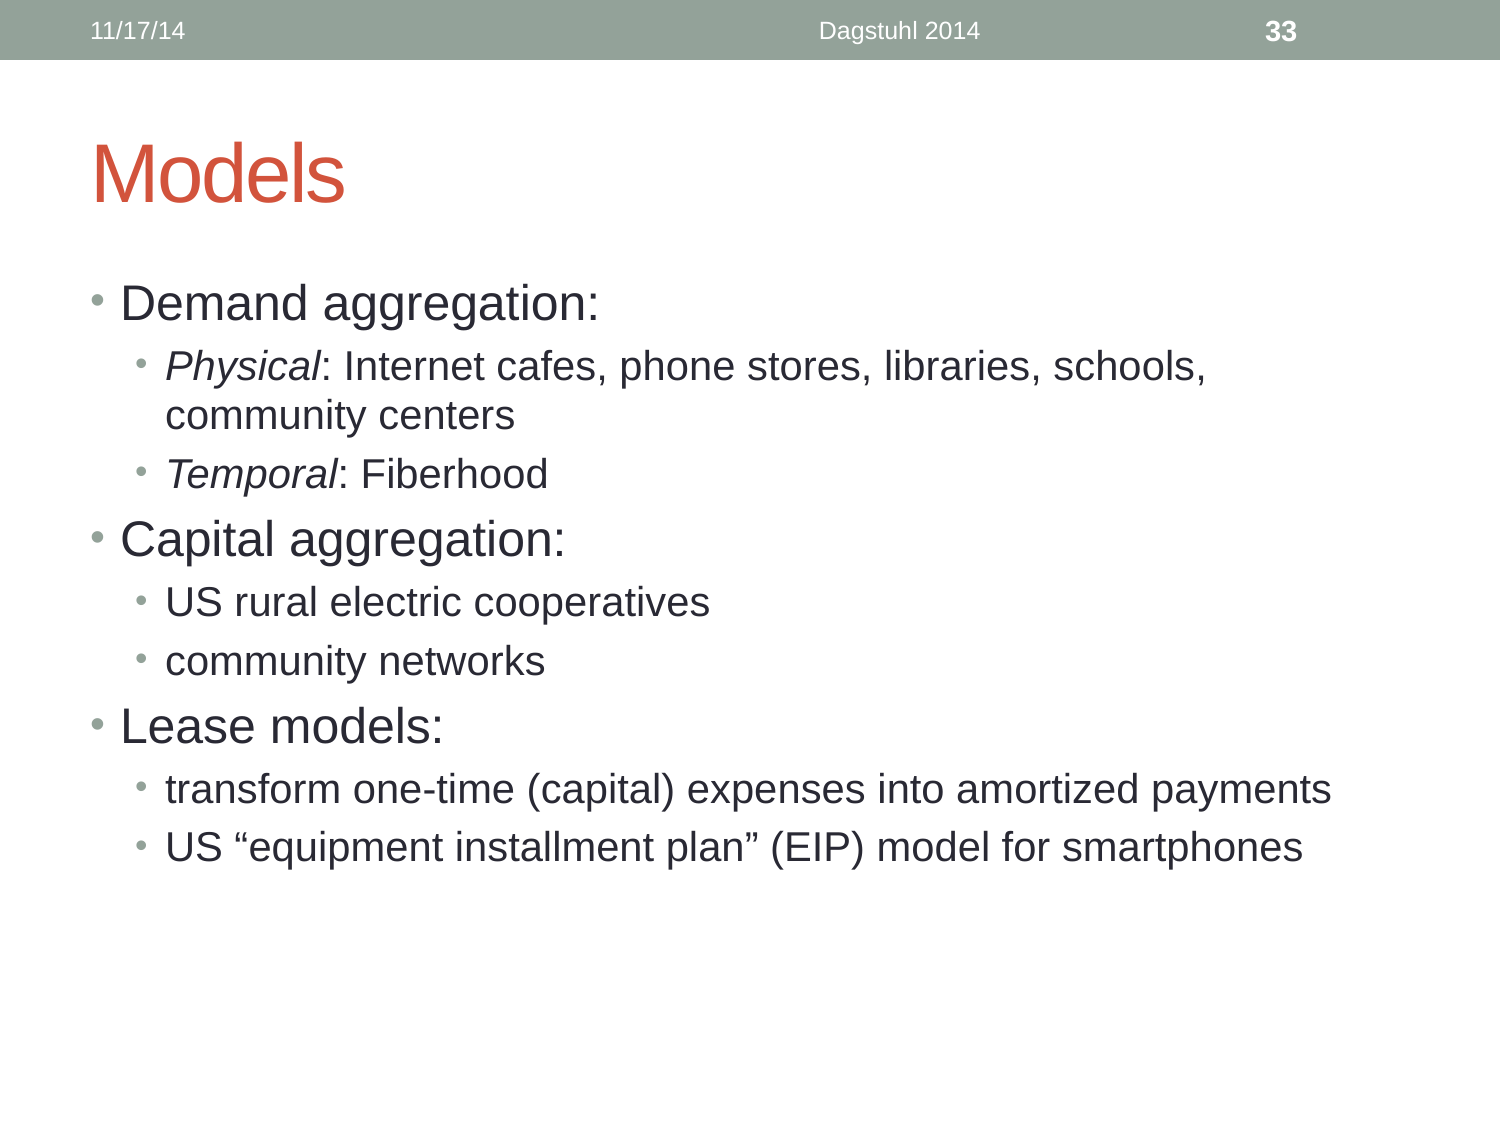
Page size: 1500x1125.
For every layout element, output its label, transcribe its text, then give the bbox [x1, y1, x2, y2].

footer Dagstuhl 2014 [562, 3, 1238, 57]
list Demand aggregation: Physical: Internet cafes, phone stores, libraries, schools, community centers Temporal: Fiberhood Capital aggregation: US rural electric cooperatives community networks Lease models: transform one-time (capital) expenses into amortized payments US “equipment installment plan” (EIP) model for smartphones [75, 262, 1425, 1063]
title Models [75, 87, 1425, 250]
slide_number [75, 3, 550, 57]
slide_number 33 [1250, 3, 1425, 57]
